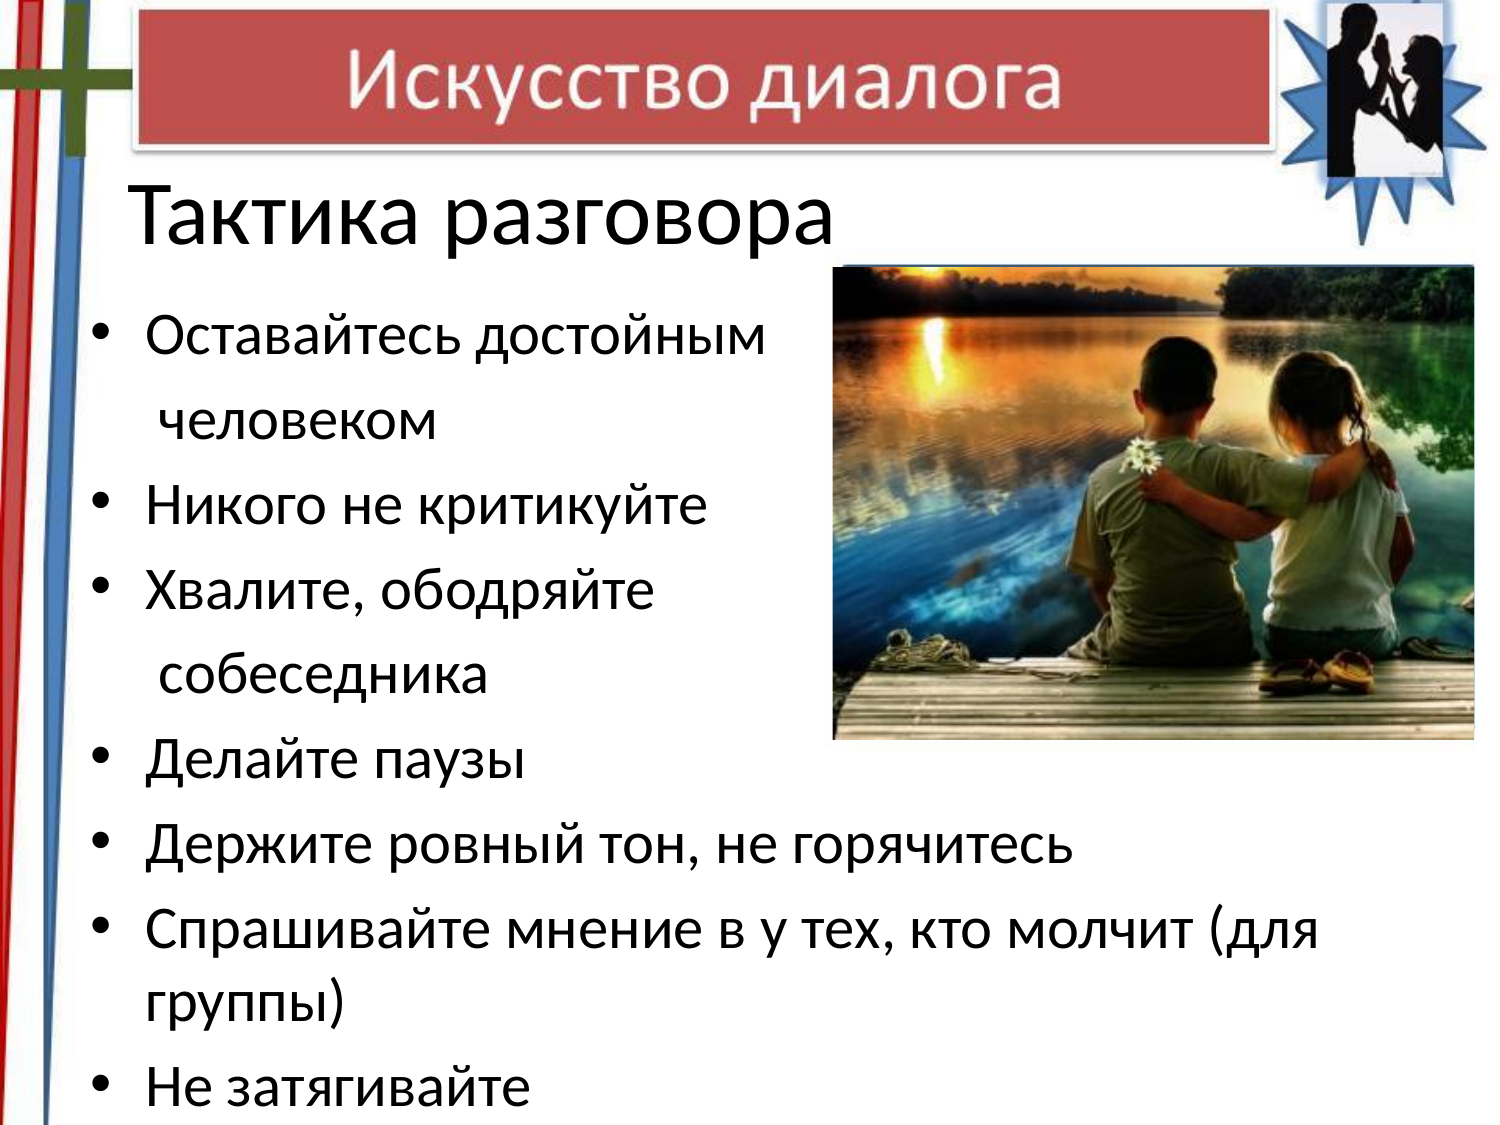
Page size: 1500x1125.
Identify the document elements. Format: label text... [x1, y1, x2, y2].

list Оставайтесь достойным человеком Никого не критикуйте Хвалите, ободряйте собеседника Делайте паузы Держите ровный тон, не горячитесь Спрашивайте мнение в у тех, кто молчит (для группы) Не затягивайте [75, 286, 1425, 1125]
picture [0, 0, 1500, 1125]
title Тактика разговора [112, 113, 1341, 286]
